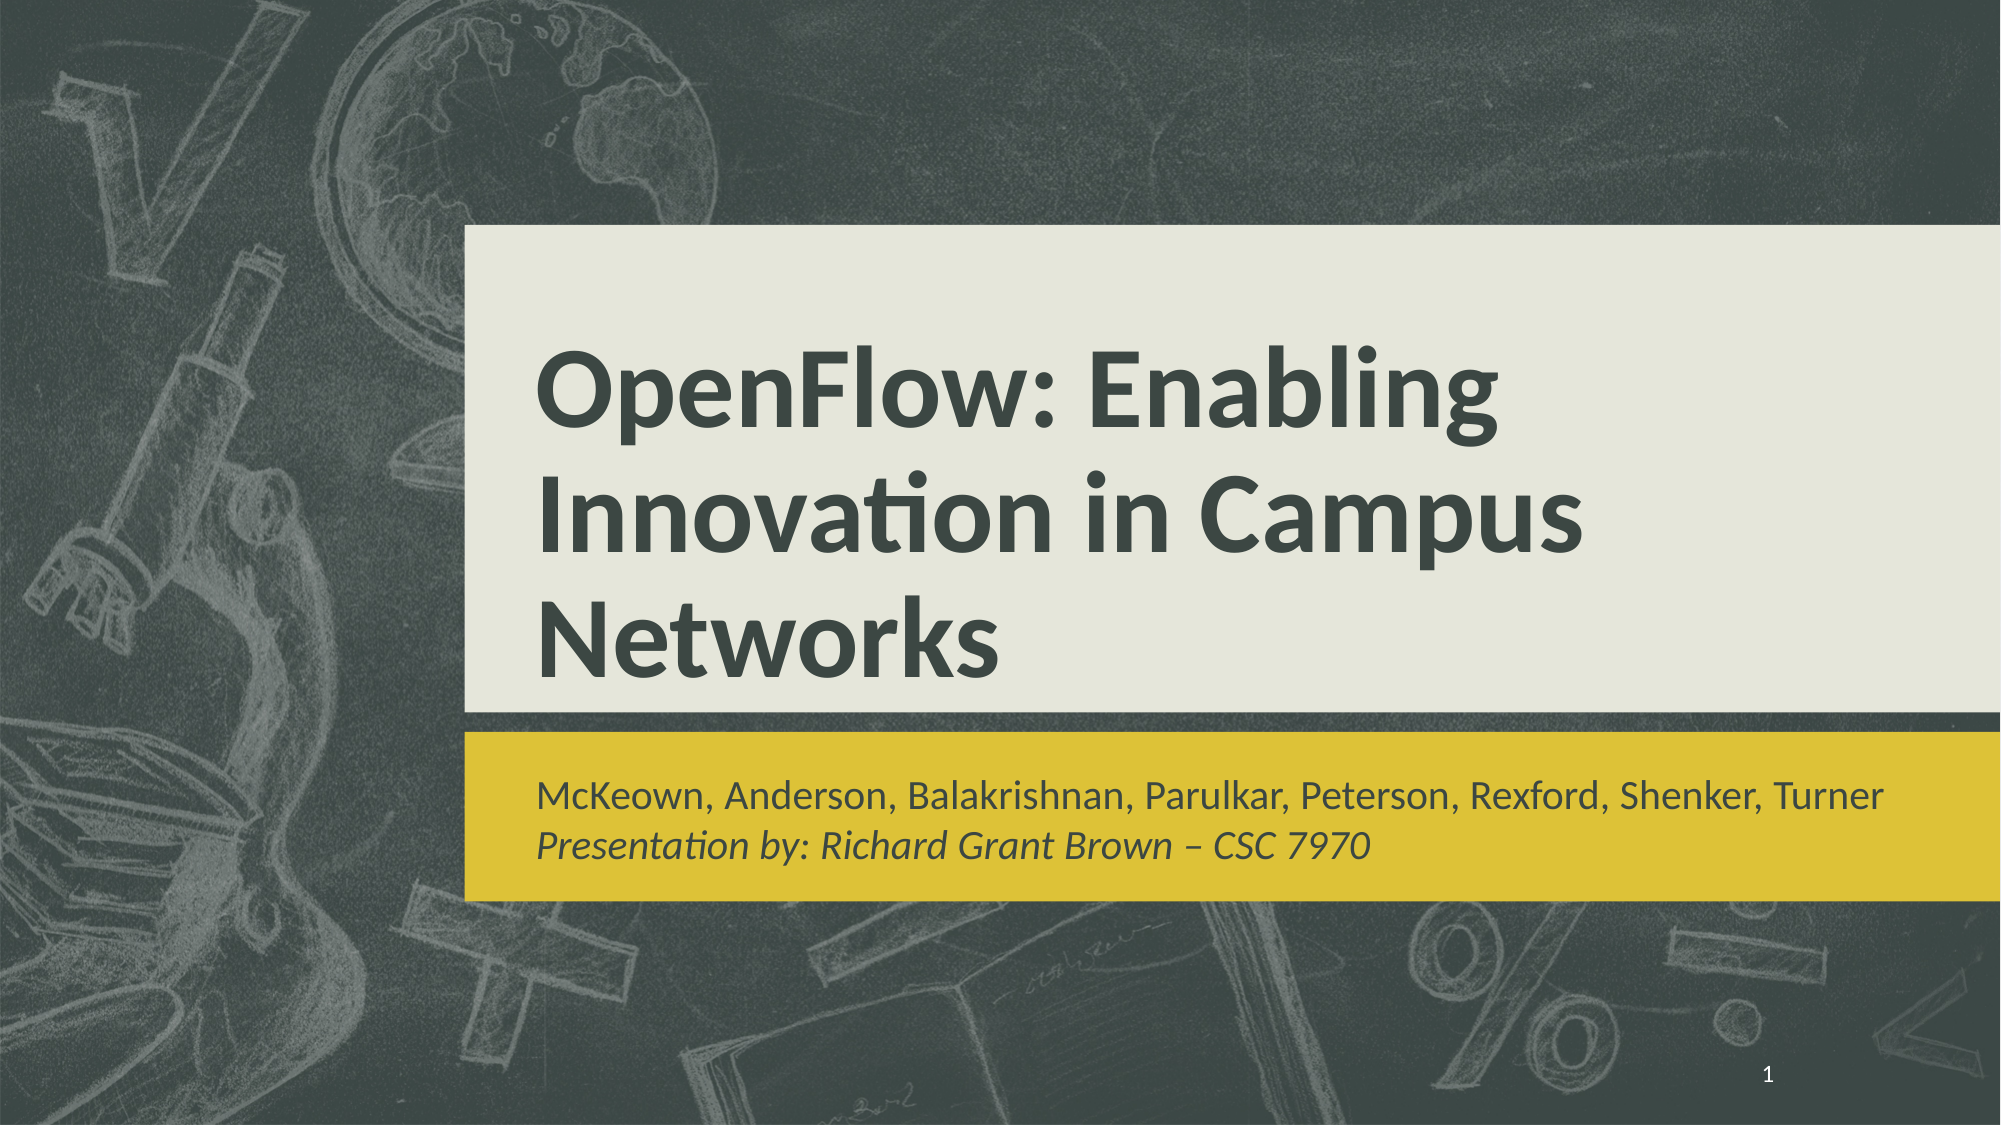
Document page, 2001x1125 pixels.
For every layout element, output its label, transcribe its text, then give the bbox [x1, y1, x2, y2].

title OpenFlow: Enabling Innovation in Campus Networks [520, 318, 1916, 710]
subtitle McKeown, Anderson, Balakrishnan, Parulkar, Peterson, Rexford, Shenker, Turner Presentation by: Richard Grant Brown – CSC 7970 [520, 710, 1916, 876]
picture [0, 0, 2001, 1125]
slide_number 1 [1466, 1042, 1790, 1103]
